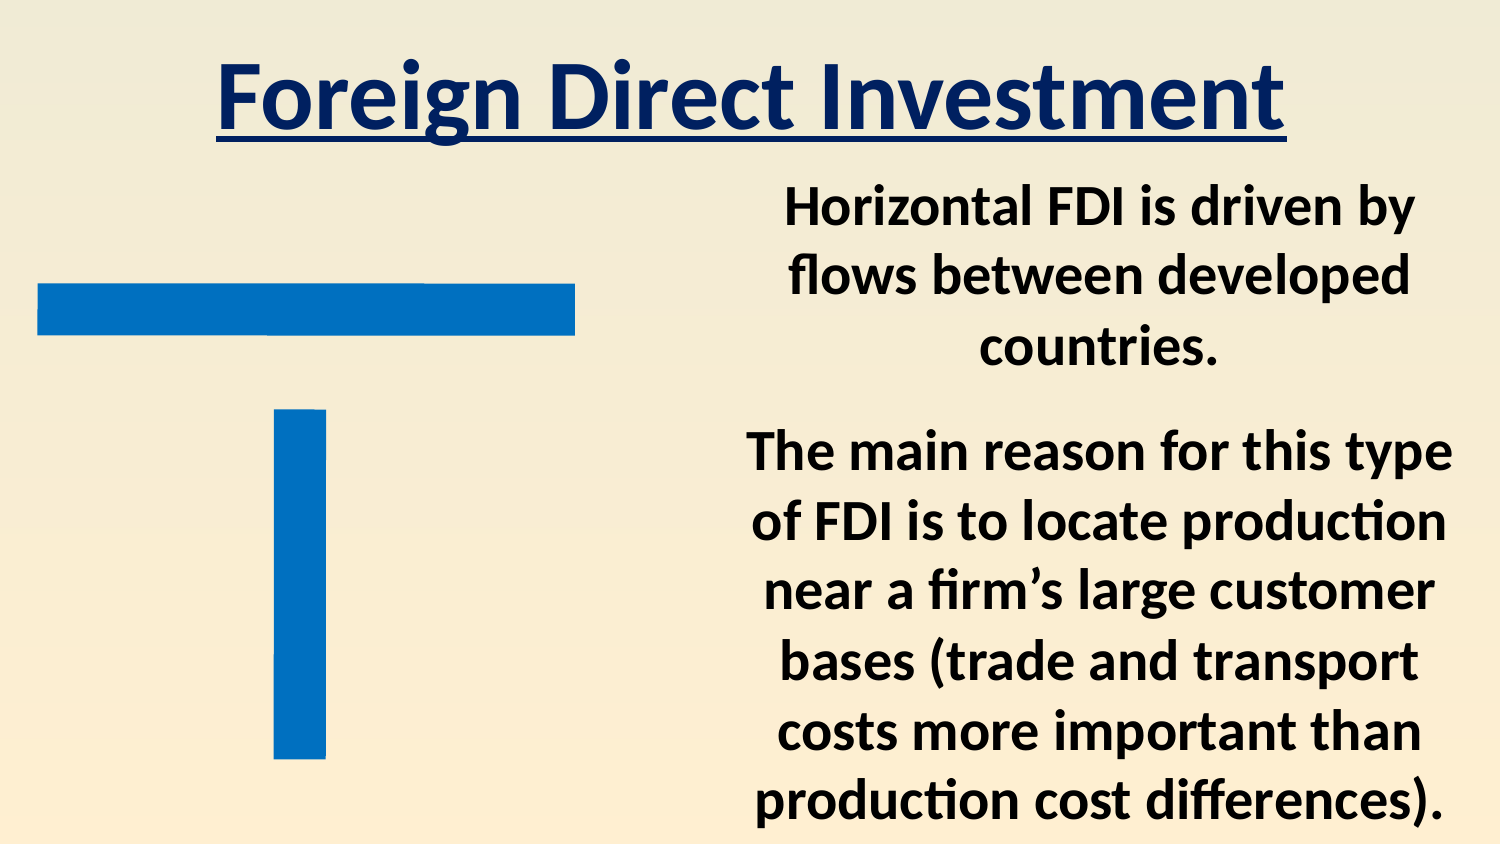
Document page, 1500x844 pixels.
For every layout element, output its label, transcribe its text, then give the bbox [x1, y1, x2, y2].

text_box Foreign Direct Investment [201, 21, 1302, 157]
text_box Horizontal FDI is driven by flows between developed countries. The main reason for this type of FDI is to locate production near a firm’s large customer bases (trade and transport costs more important than production cost differences). [724, 159, 1475, 839]
